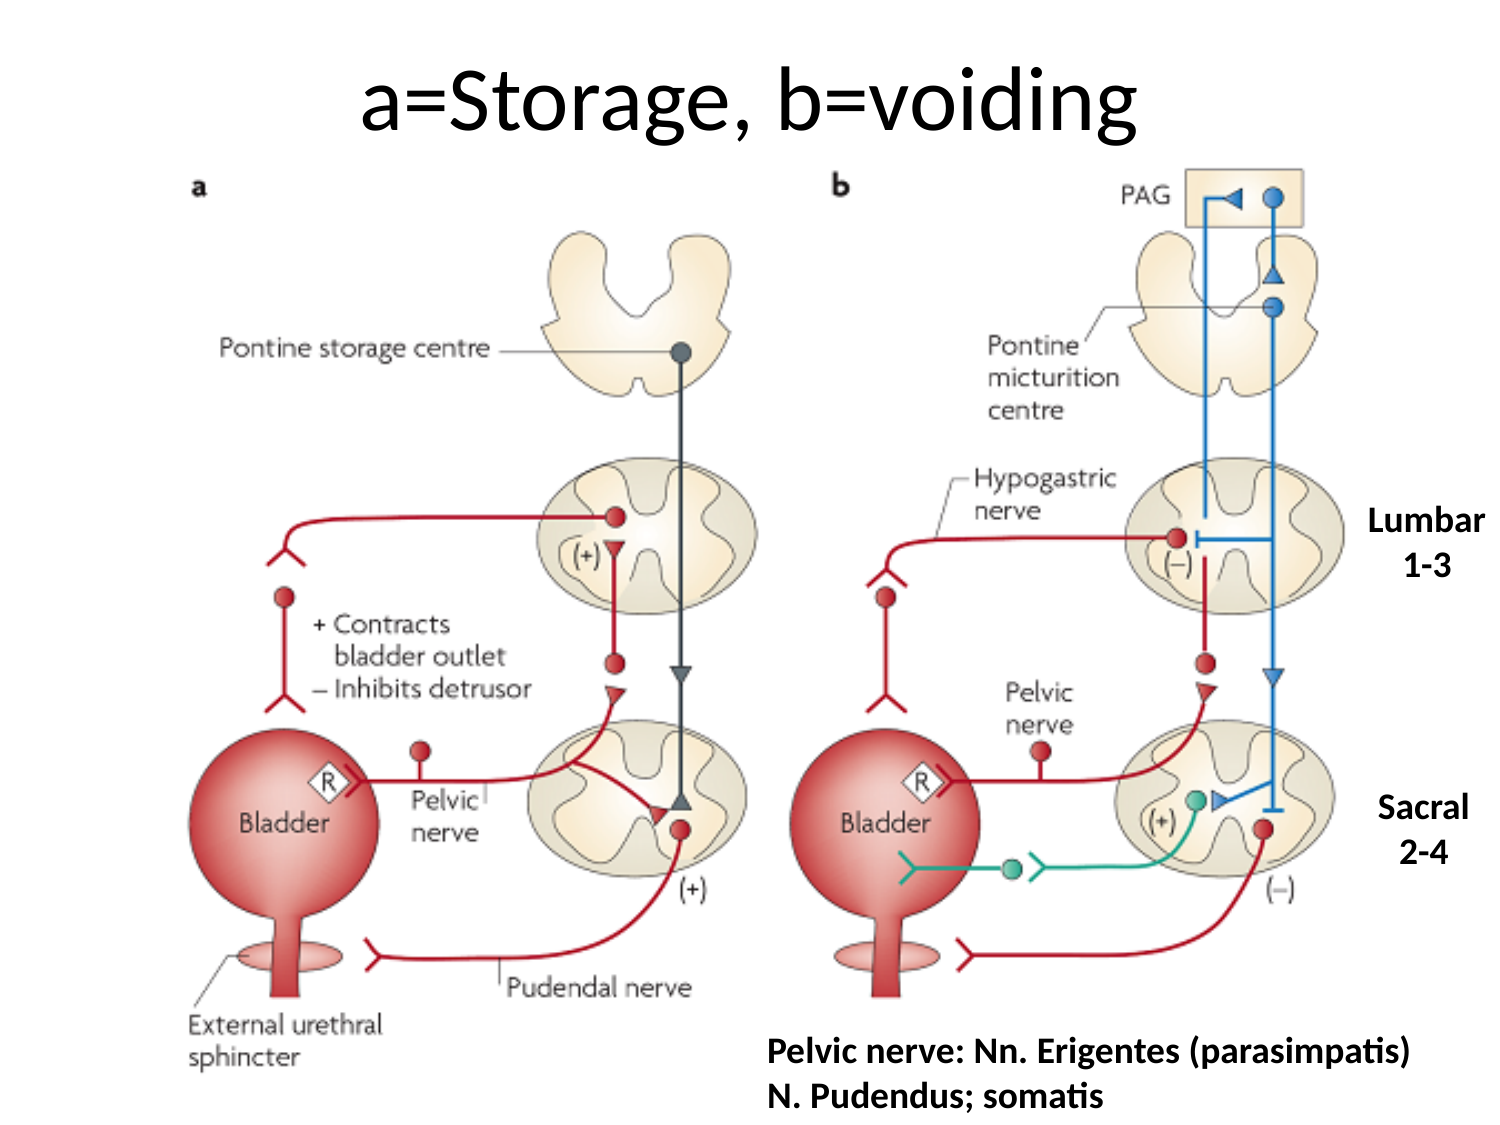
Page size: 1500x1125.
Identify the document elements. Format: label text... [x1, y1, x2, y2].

text_box Lumbar 1-3 [1367, 487, 1500, 593]
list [128, 149, 1363, 1111]
text_box Pelvic nerve: Nn. Erigentes (parasimpatis) N. Pudendus; somatis [752, 1018, 1427, 1124]
title a=Storage, b=voiding [75, 0, 1425, 188]
text_box Sacral 2-4 [1367, 774, 1485, 880]
